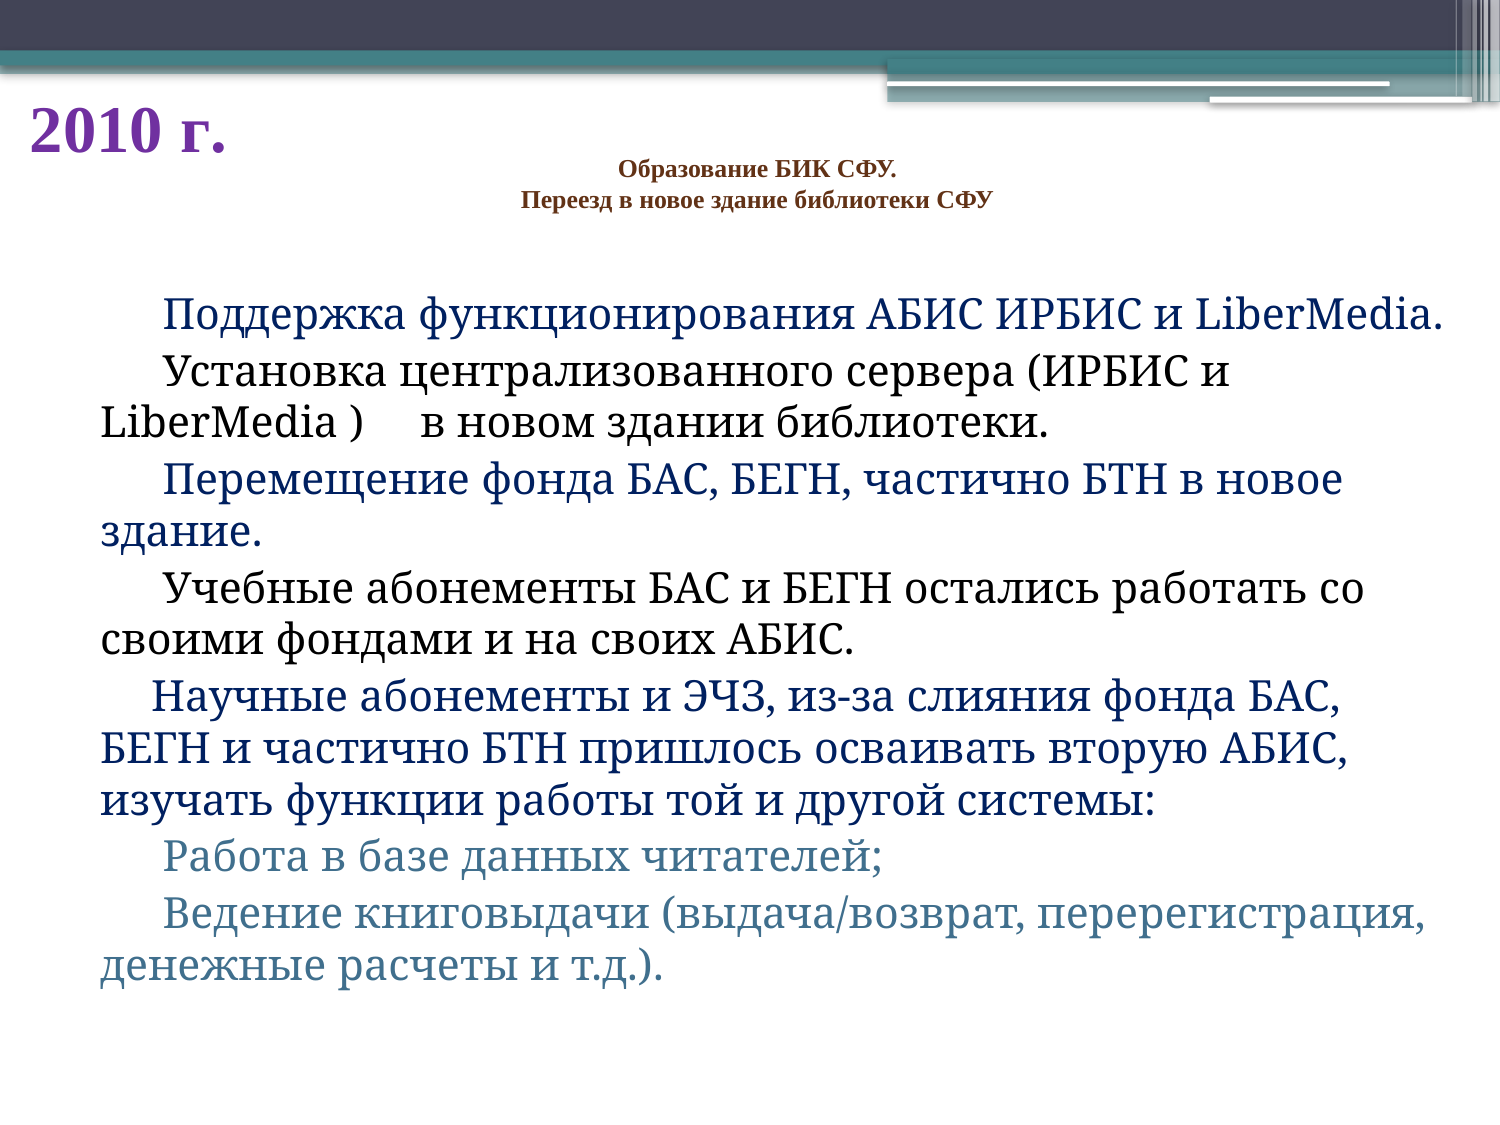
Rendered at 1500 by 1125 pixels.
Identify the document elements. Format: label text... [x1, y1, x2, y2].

list Поддержка функционирования АБИС ИРБИС и LiberMedia. Установка централизованного сервера (ИРБИС и LiberMedia ) в новом здании библиотеки. Перемещение фонда БАС, БЕГН, частично БТН в новое здание. Учебные абонементы БАС и БЕГН остались работать со своими фондами и на своих АБИС. Научные абонементы и ЭЧЗ, из-за слияния фонда БАС, БЕГН и частично БТН пришлось осваивать вторую АБИС, изучать функции работы той и другой системы: Работа в базе данных читателей; Ведение книговыдачи (выдача/возврат, перерегистрация, денежные расчеты и т.д.). [29, 278, 1471, 1012]
title Образование БИК СФУ. Переезд в новое здание библиотеки СФУ [76, 77, 1439, 278]
text_box 2010 г. [14, 78, 243, 173]
